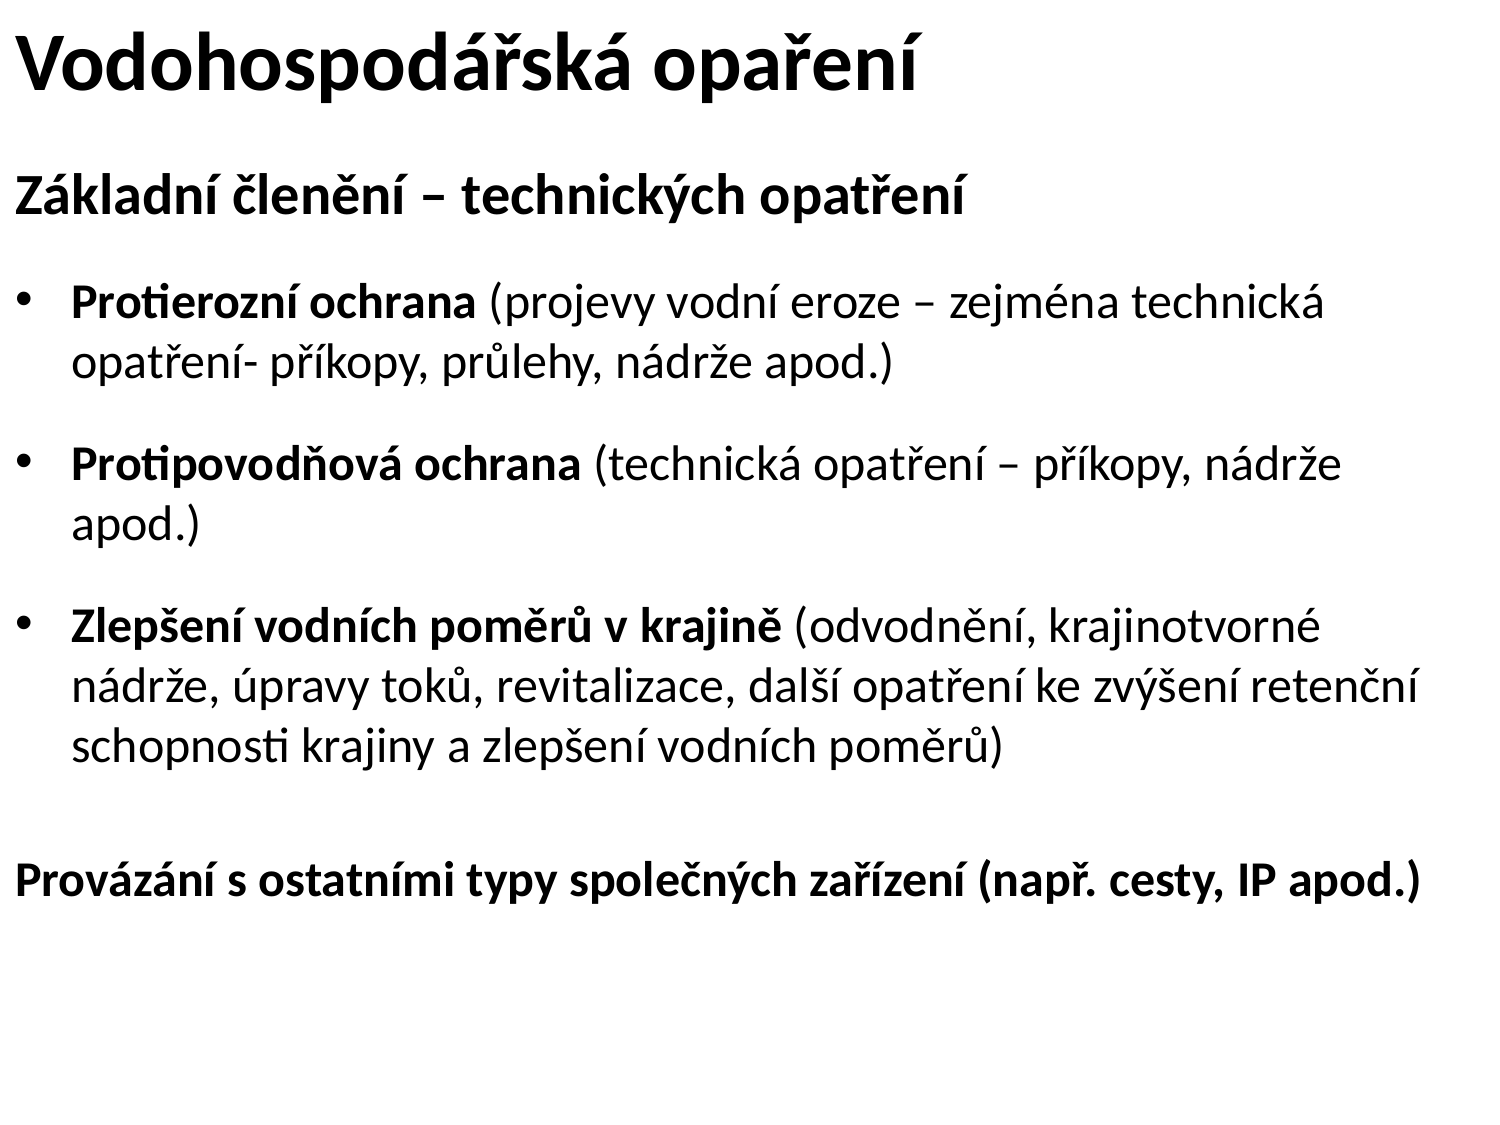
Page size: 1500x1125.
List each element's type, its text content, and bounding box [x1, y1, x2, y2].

list Základní členění – technických opatření Protierozní ochrana (projevy vodní eroze – zejména technická opatření- příkopy, průlehy, nádrže apod.) Protipovodňová ochrana (technická opatření – příkopy, nádrže apod.) Zlepšení vodních poměrů v krajině (odvodnění, krajinotvorné nádrže, úpravy toků, revitalizace, další opatření ke zvýšení retenční schopnosti krajiny a zlepšení vodních poměrů) Provázání s ostatními typy společných zařízení (např. cesty, IP apod.) [0, 148, 1483, 1095]
title Vodohospodářská opaření [0, 0, 1351, 148]
